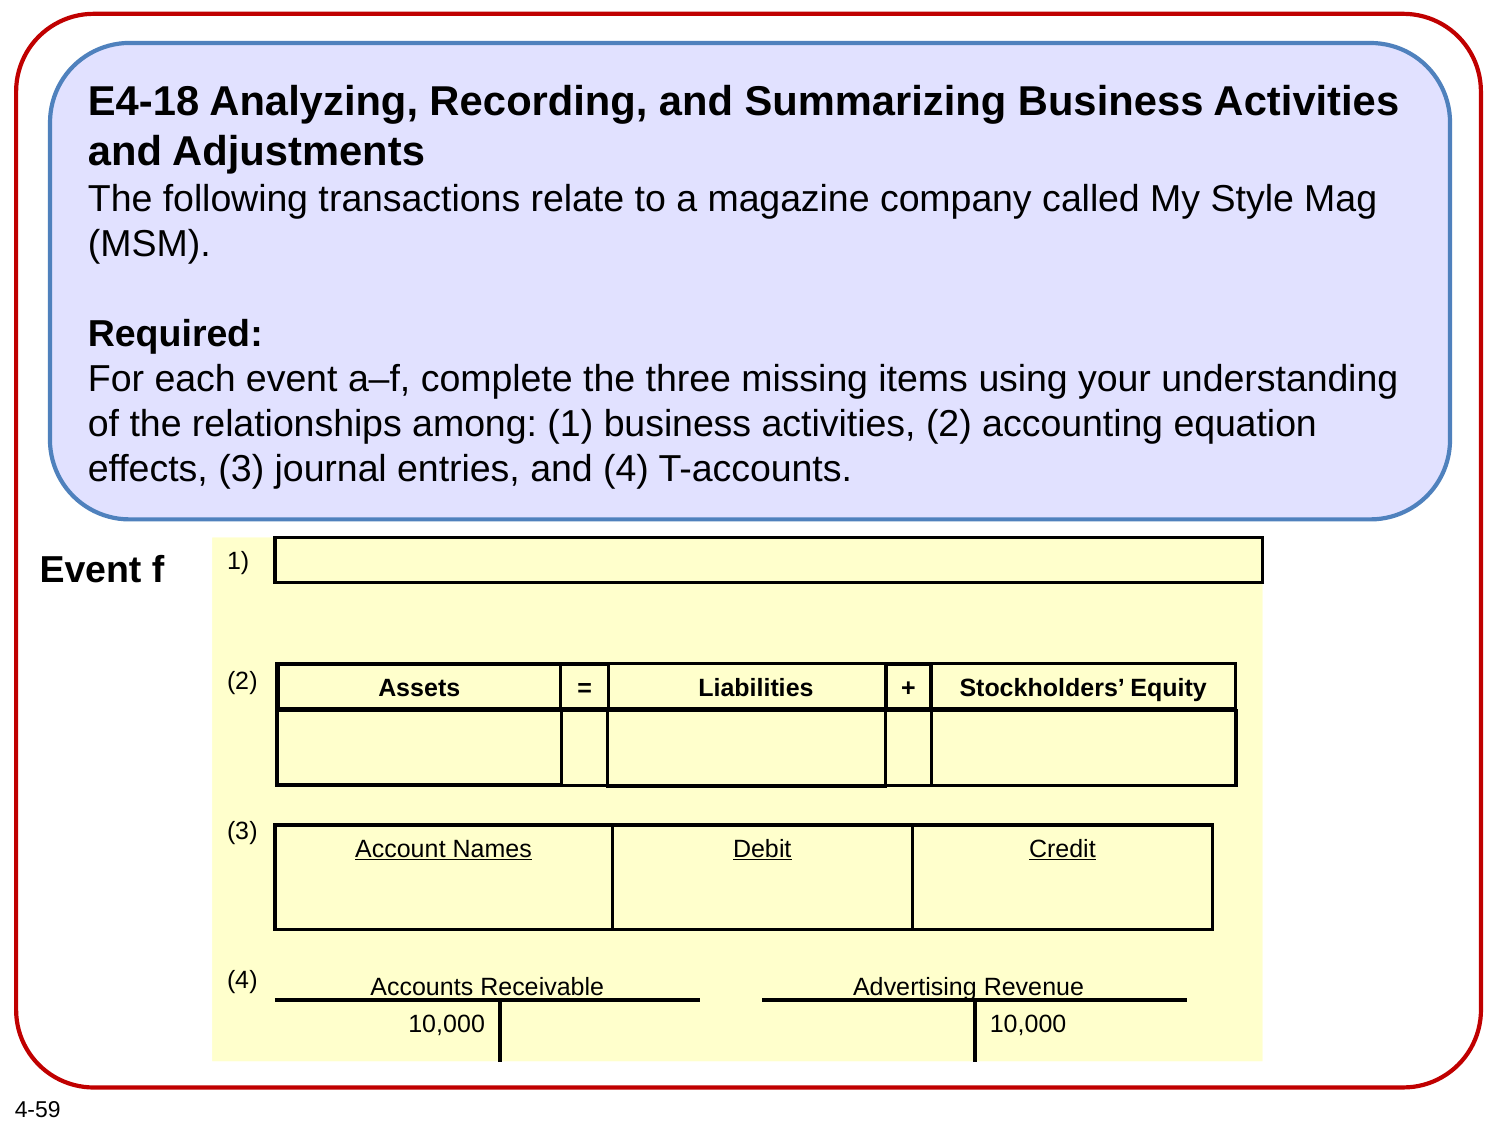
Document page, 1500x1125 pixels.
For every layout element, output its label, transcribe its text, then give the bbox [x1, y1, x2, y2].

text_box E4-18 Analyzing, Recording, and Summarizing Business Activities and Adjustments The following transactions relate to a magazine company called My Style Mag (MSM). Required: For each event a–f, complete the three missing items using your understanding of the relationships among: (1) business activities, (2) accounting equation effects, (3) journal entries, and (4) T-accounts. [47, 40, 1453, 522]
text_box Event f [24, 537, 209, 598]
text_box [212, 537, 1263, 1068]
